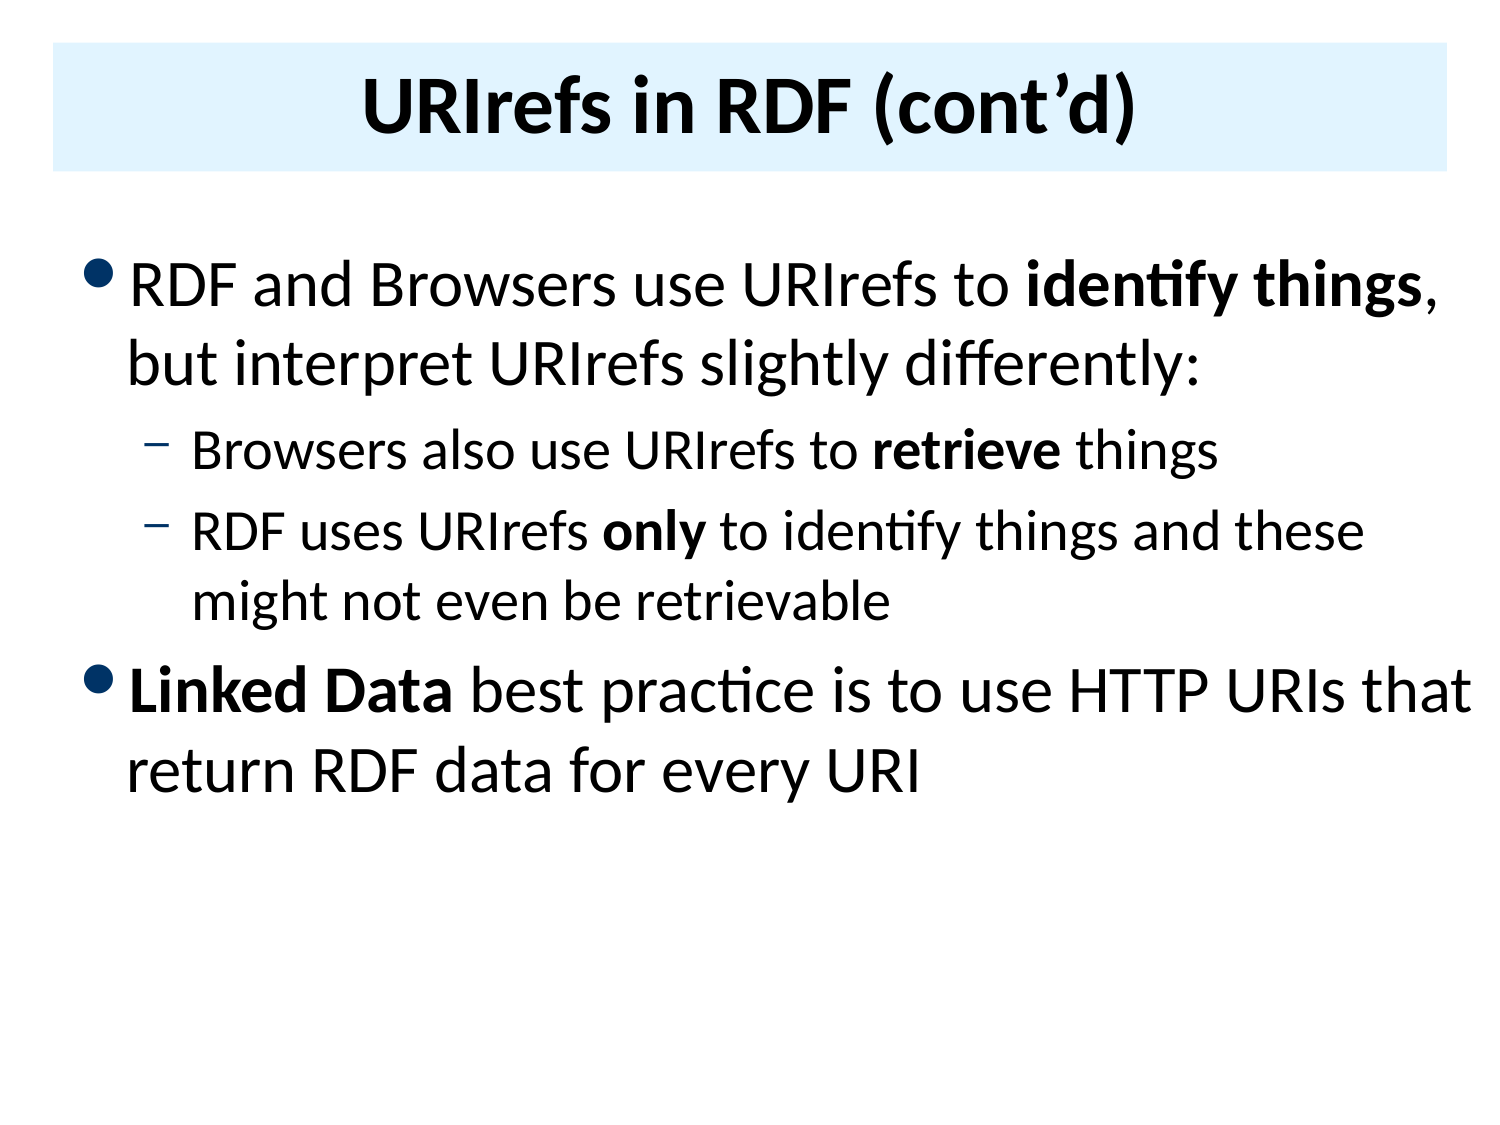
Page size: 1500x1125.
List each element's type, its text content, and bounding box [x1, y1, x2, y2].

list RDF and Browsers use URIrefs to identify things, but interpret URIrefs slightly differently: Browsers also use URIrefs to retrieve things RDF uses URIrefs only to identify things and these might not even be retrievable Linked Data best practice is to use HTTP URIs that return RDF data for every URI [64, 231, 1500, 1094]
title URIrefs in RDF (cont’d) [53, 42, 1447, 172]
